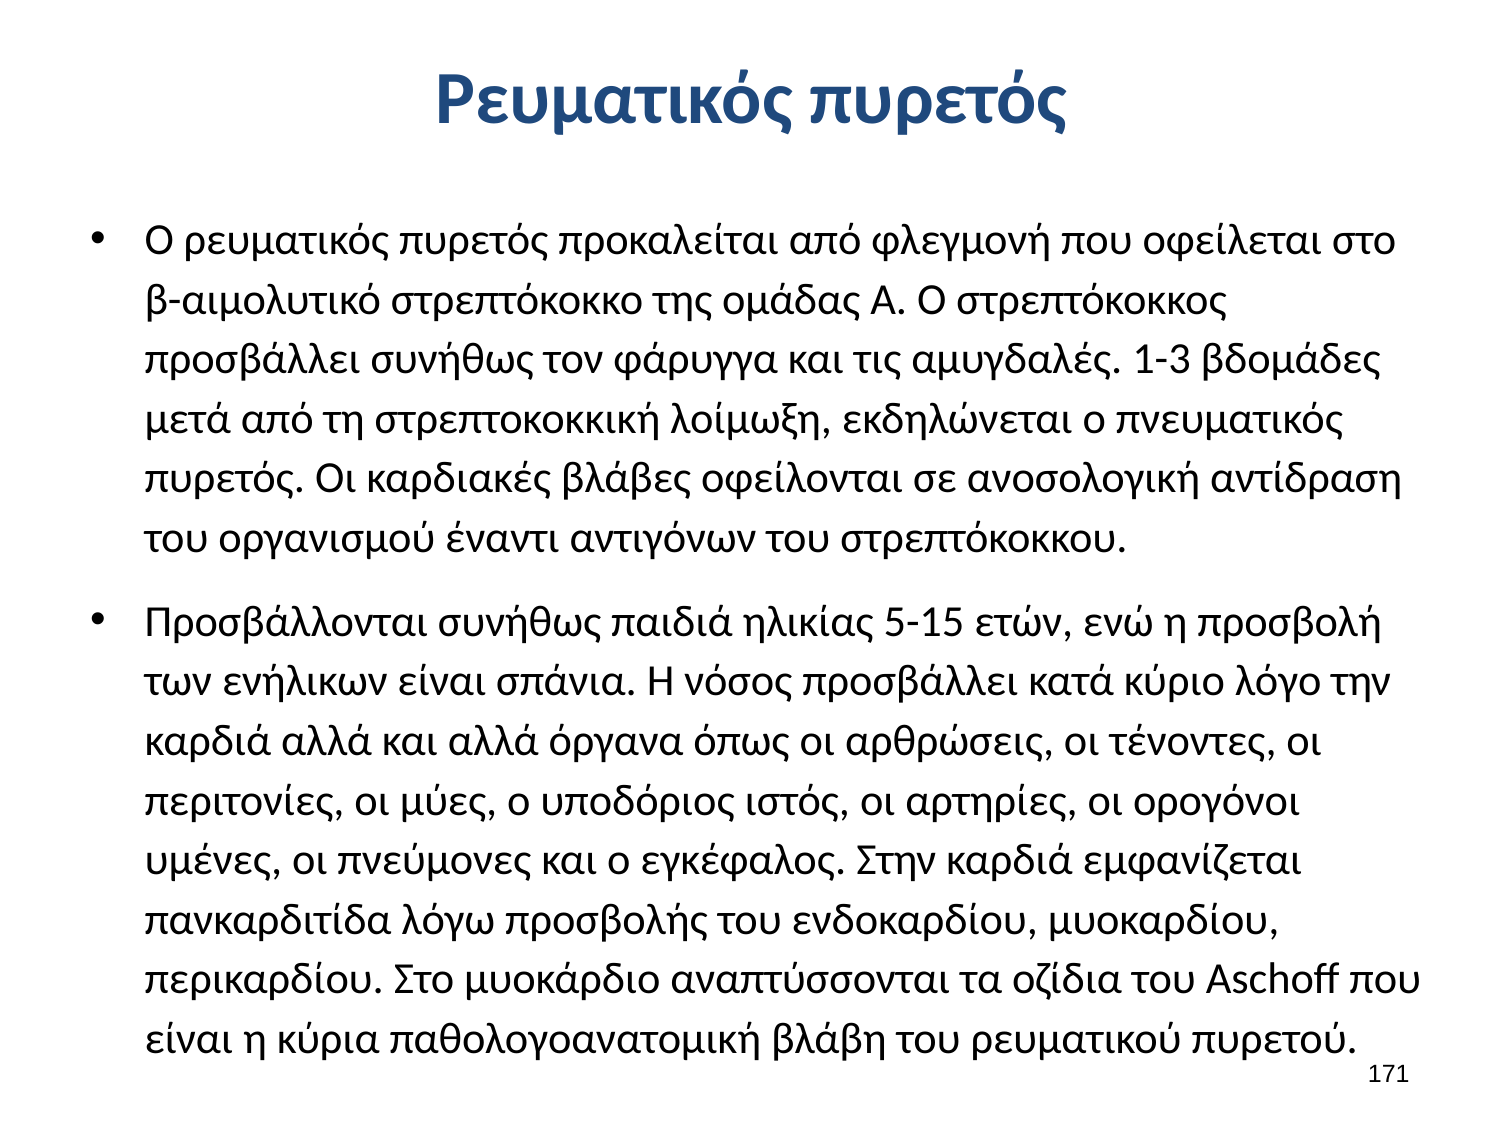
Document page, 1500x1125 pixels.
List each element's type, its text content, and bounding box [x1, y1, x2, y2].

list Ο ρευματικός πυρετός προκαλείται από φλεγμονή που οφείλεται στο β-αιμολυτικό στρεπτόκοκκο της ομάδας Α. Ο στρεπτόκοκκος προσβάλλει συνήθως τον φάρυγγα και τις αμυγδαλές. 1-3 βδομάδες μετά από τη στρεπτοκοκκική λοίμωξη, εκδηλώνεται ο πνευματικός πυρετός. Οι καρδιακές βλάβες οφείλονται σε ανοσολογική αντίδραση του οργανισμού έναντι αντιγόνων του στρεπτόκοκκου. Προσβάλλονται συνήθως παιδιά ηλικίας 5-15 ετών, ενώ η προσβολή των ενήλικων είναι σπάνια. Η νόσος προσβάλλει κατά κύριο λόγο την καρδιά αλλά και αλλά όργανα όπως οι αρθρώσεις, οι τένοντες, οι περιτονίες, οι μύες, ο υποδόριος ιστός, οι αρτηρίες, οι ορογόνοι υμένες, οι πνεύμονες και ο εγκέφαλος. Στην καρδιά εμφανίζεται πανκαρδιτίδα λόγω προσβολής του ενδοκαρδίου, μυοκαρδίου, περικαρδίου. Στο μυοκάρδιο αναπτύσσονται τα οζίδια του Aschoff που είναι η κύρια παθολογοανατομική βλάβη του ρευματικού πυρετού. [75, 196, 1447, 1094]
slide_number 170 [1074, 1042, 1425, 1103]
title Ρευματικός πυρετός [76, 19, 1427, 169]
